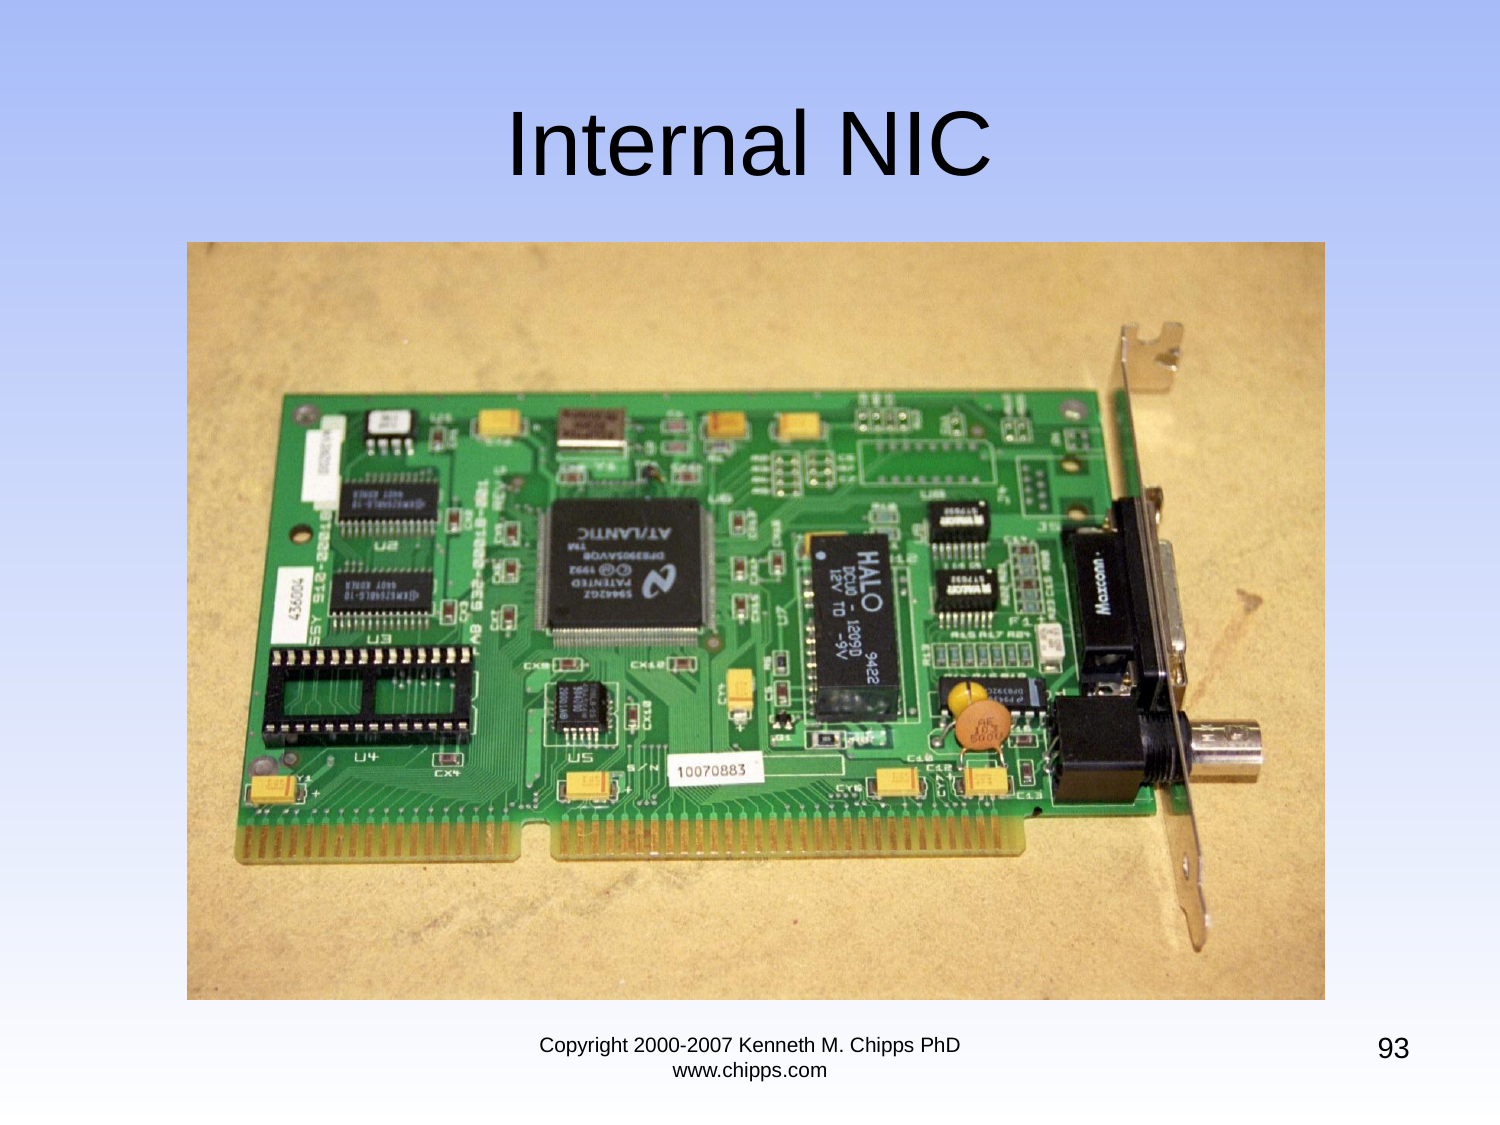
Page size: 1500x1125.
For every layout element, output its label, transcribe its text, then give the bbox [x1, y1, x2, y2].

title Internal NIC [74, 44, 1426, 233]
slide_number 93 [1074, 1021, 1426, 1101]
picture [187, 241, 1326, 1001]
footer Copyright 2000-2007 Kenneth M. Chipps PhD www.chipps.com [449, 1024, 1051, 1103]
